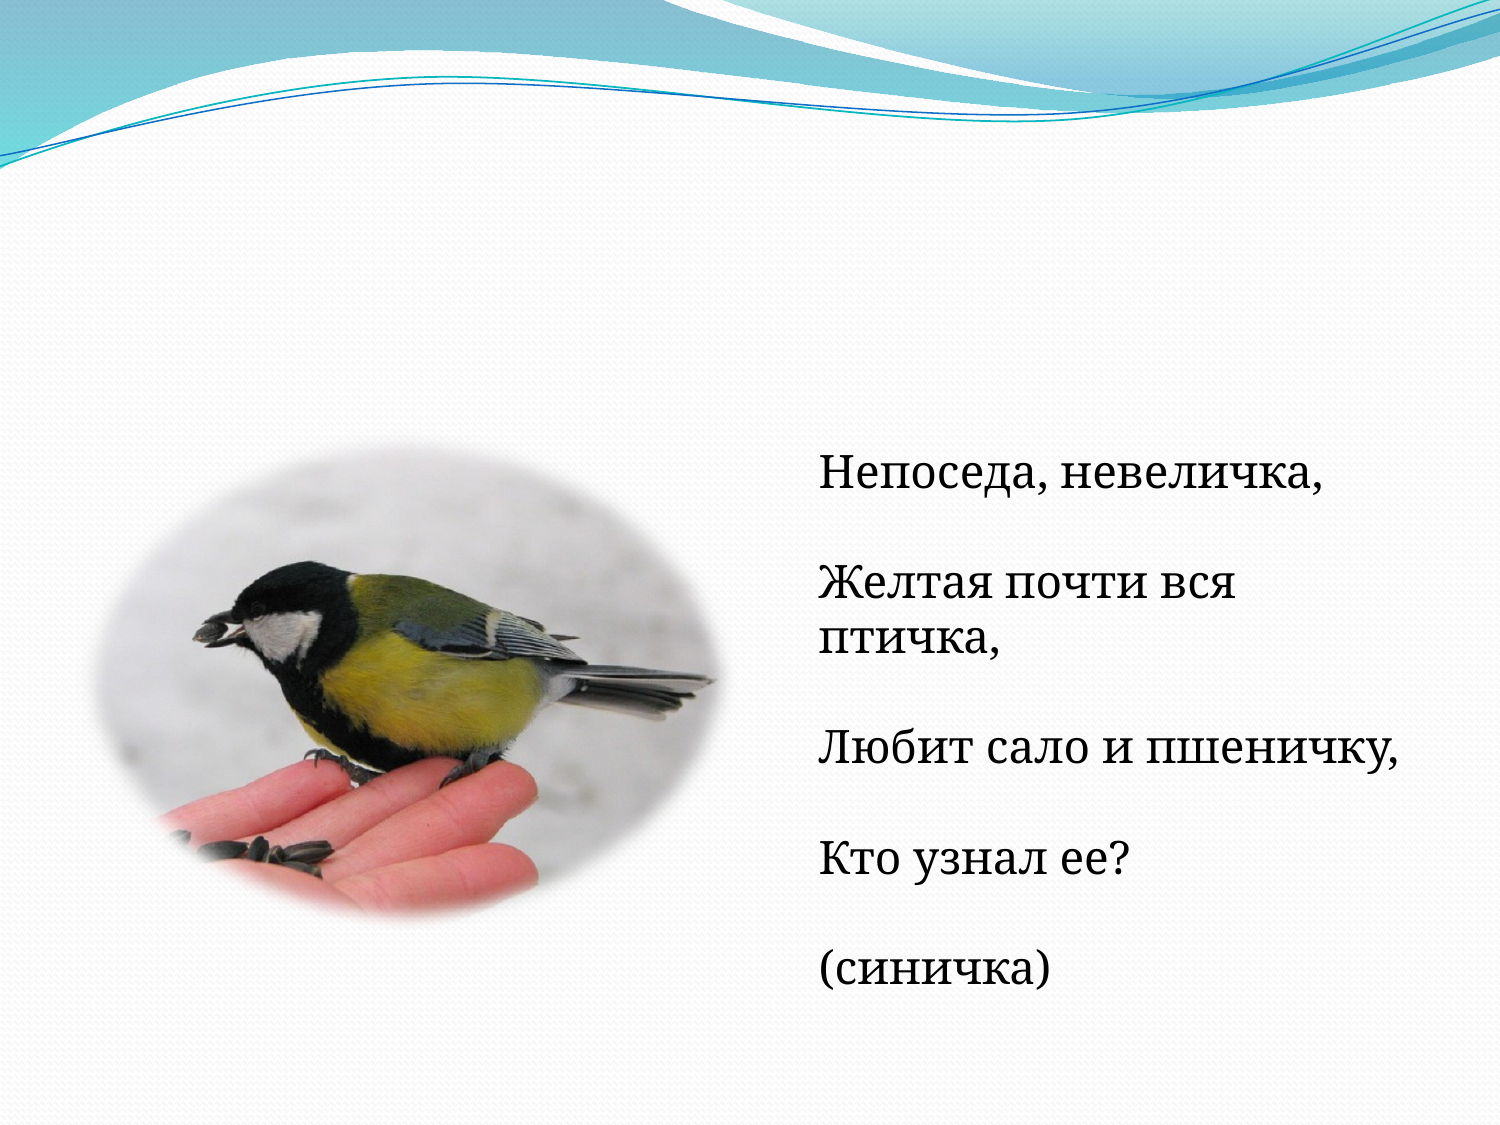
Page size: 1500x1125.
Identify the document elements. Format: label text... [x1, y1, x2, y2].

list Непоседа, невеличка, Желтая почти вся птичка, Любит сало и пшеничку, Кто узнал ее? (синичка) [762, 314, 1425, 1043]
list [74, 426, 738, 931]
